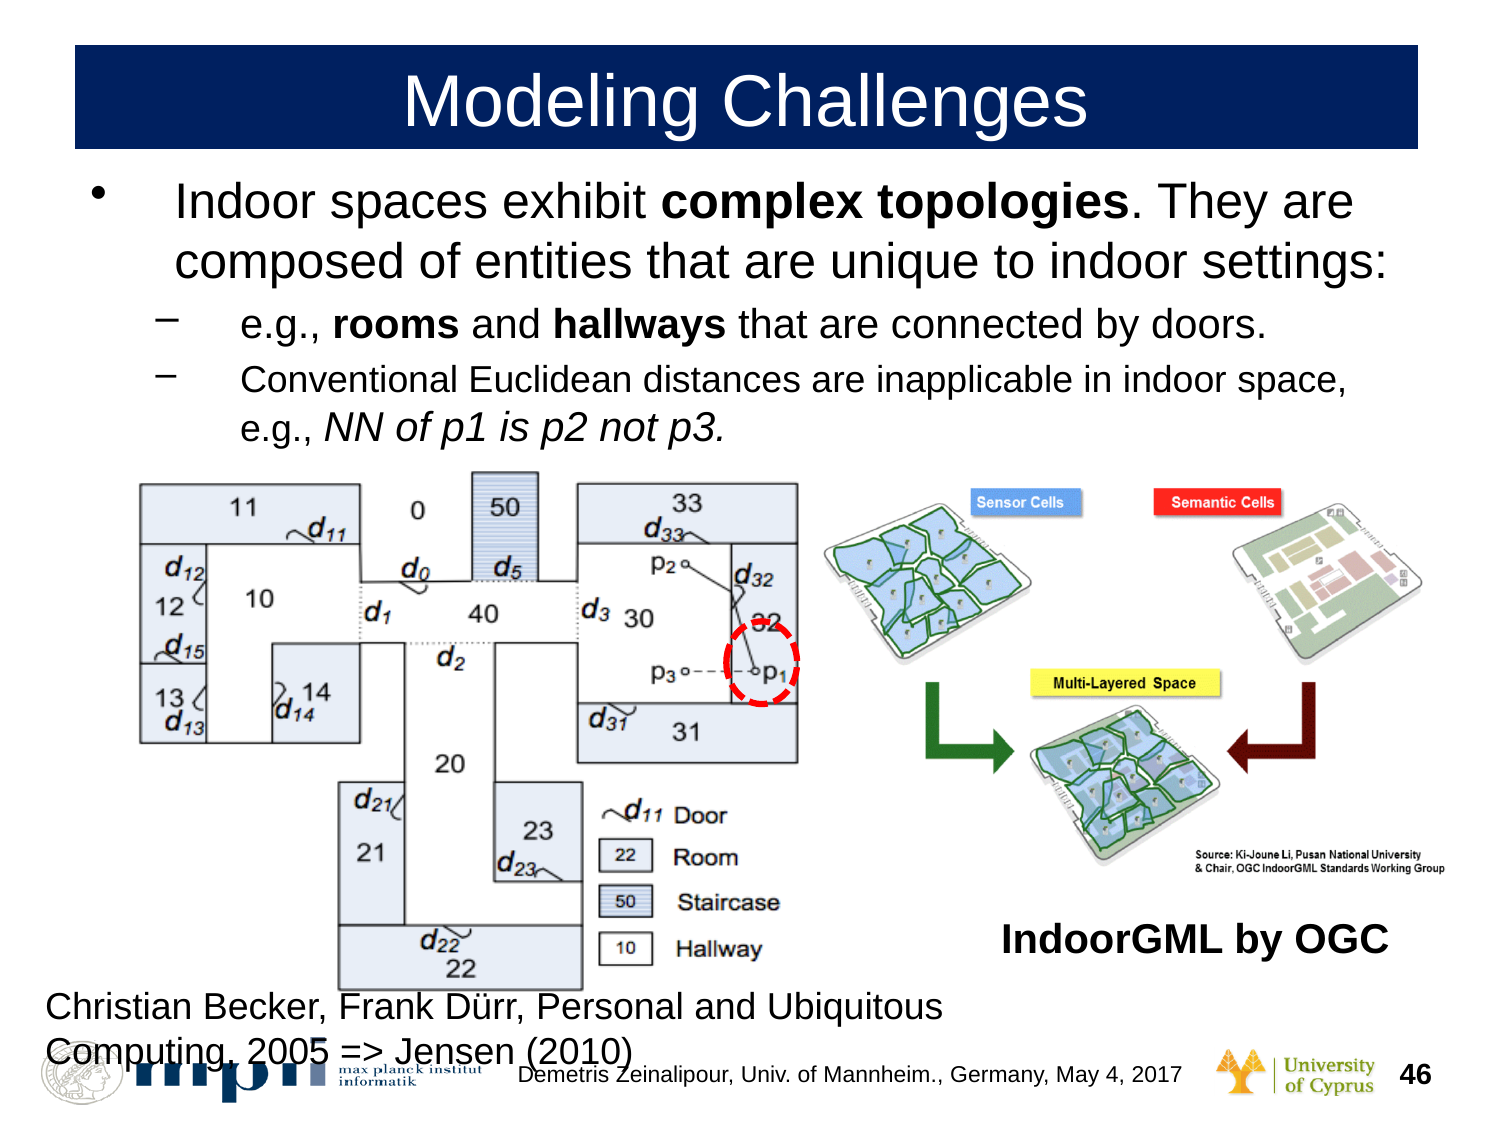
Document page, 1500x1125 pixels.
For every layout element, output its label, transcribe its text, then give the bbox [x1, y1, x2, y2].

picture [123, 467, 812, 1005]
list Indoor spaces exhibit complex topologies. They are composed of entities that are unique to indoor settings: e.g., rooms and hallways that are connected by doors. Conventional Euclidean distances are inapplicable in indoor space, e.g., NN of p1 is p2 not p3. [75, 160, 1425, 492]
title Modeling Challenges [75, 45, 1418, 149]
text_box Christian Becker, Frank Dürr, Personal and Ubiquitous Computing, 2005 => Jensen (2010) [30, 974, 991, 1080]
picture [1214, 1047, 1376, 1096]
text_box IndoorGML by OGC [986, 904, 1412, 970]
picture [41, 1080, 484, 1108]
picture [820, 455, 1459, 882]
